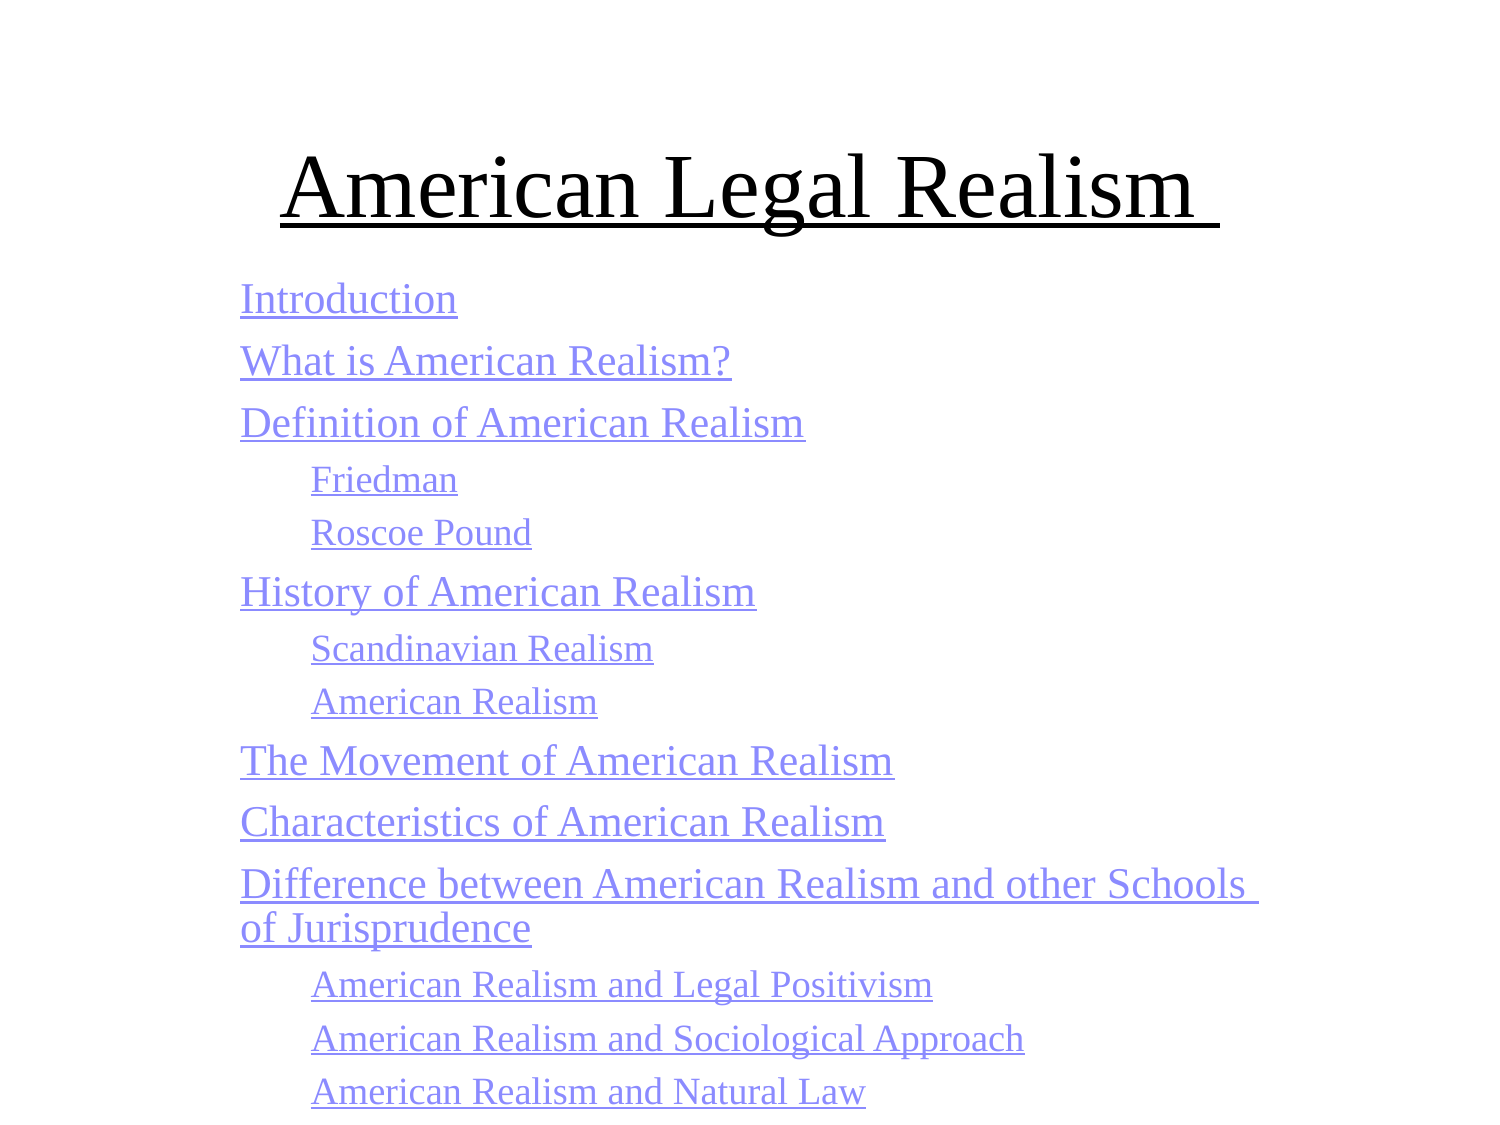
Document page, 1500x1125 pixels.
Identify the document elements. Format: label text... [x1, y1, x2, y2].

title American Legal Realism [112, 99, 1388, 263]
subtitle Introduction What is American Realism? Definition of American Realism Friedman Roscoe Pound History of American Realism Scandinavian Realism American Realism The Movement of American Realism Characteristics of American Realism Difference between American Realism and other Schools of Jurisprudence American Realism and Legal Positivism American Realism and Sociological Approach American Realism and Natural Law [225, 262, 1275, 1088]
